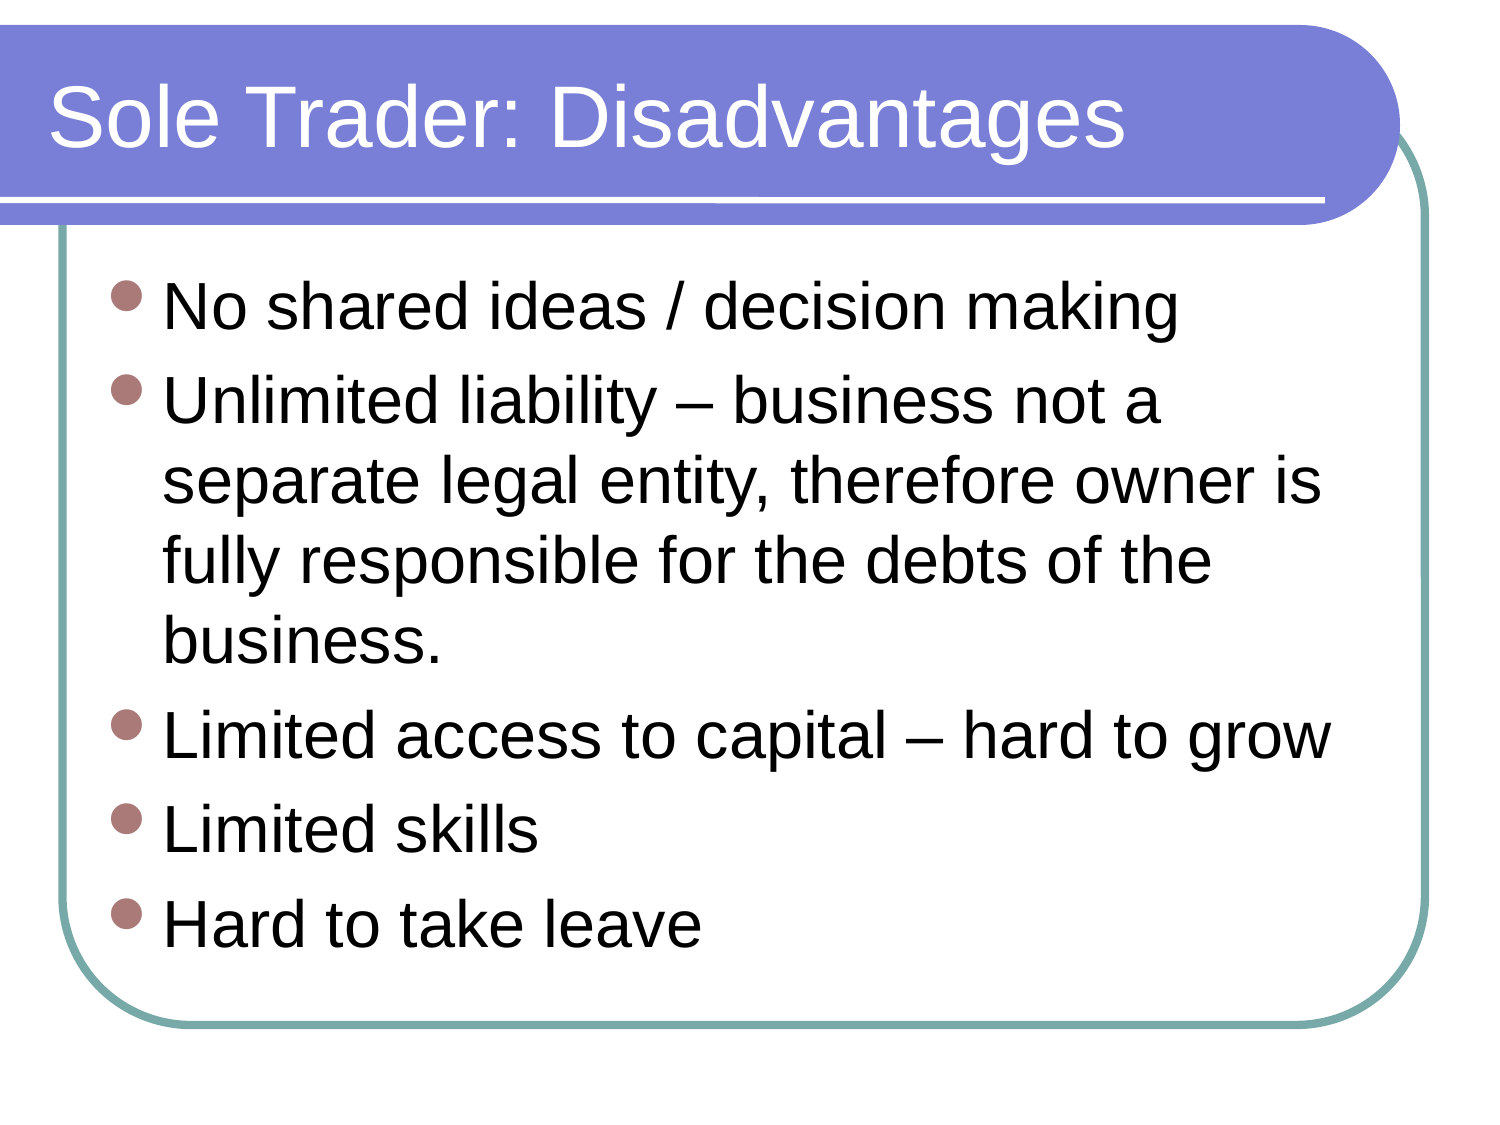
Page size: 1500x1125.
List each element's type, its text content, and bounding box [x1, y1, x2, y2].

list No shared ideas / decision making Unlimited liability – business not a separate legal entity, therefore owner is fully responsible for the debts of the business. Limited access to capital – hard to grow Limited skills Hard to take leave [99, 261, 1401, 1125]
title Sole Trader: Disadvantages [31, 0, 1348, 226]
